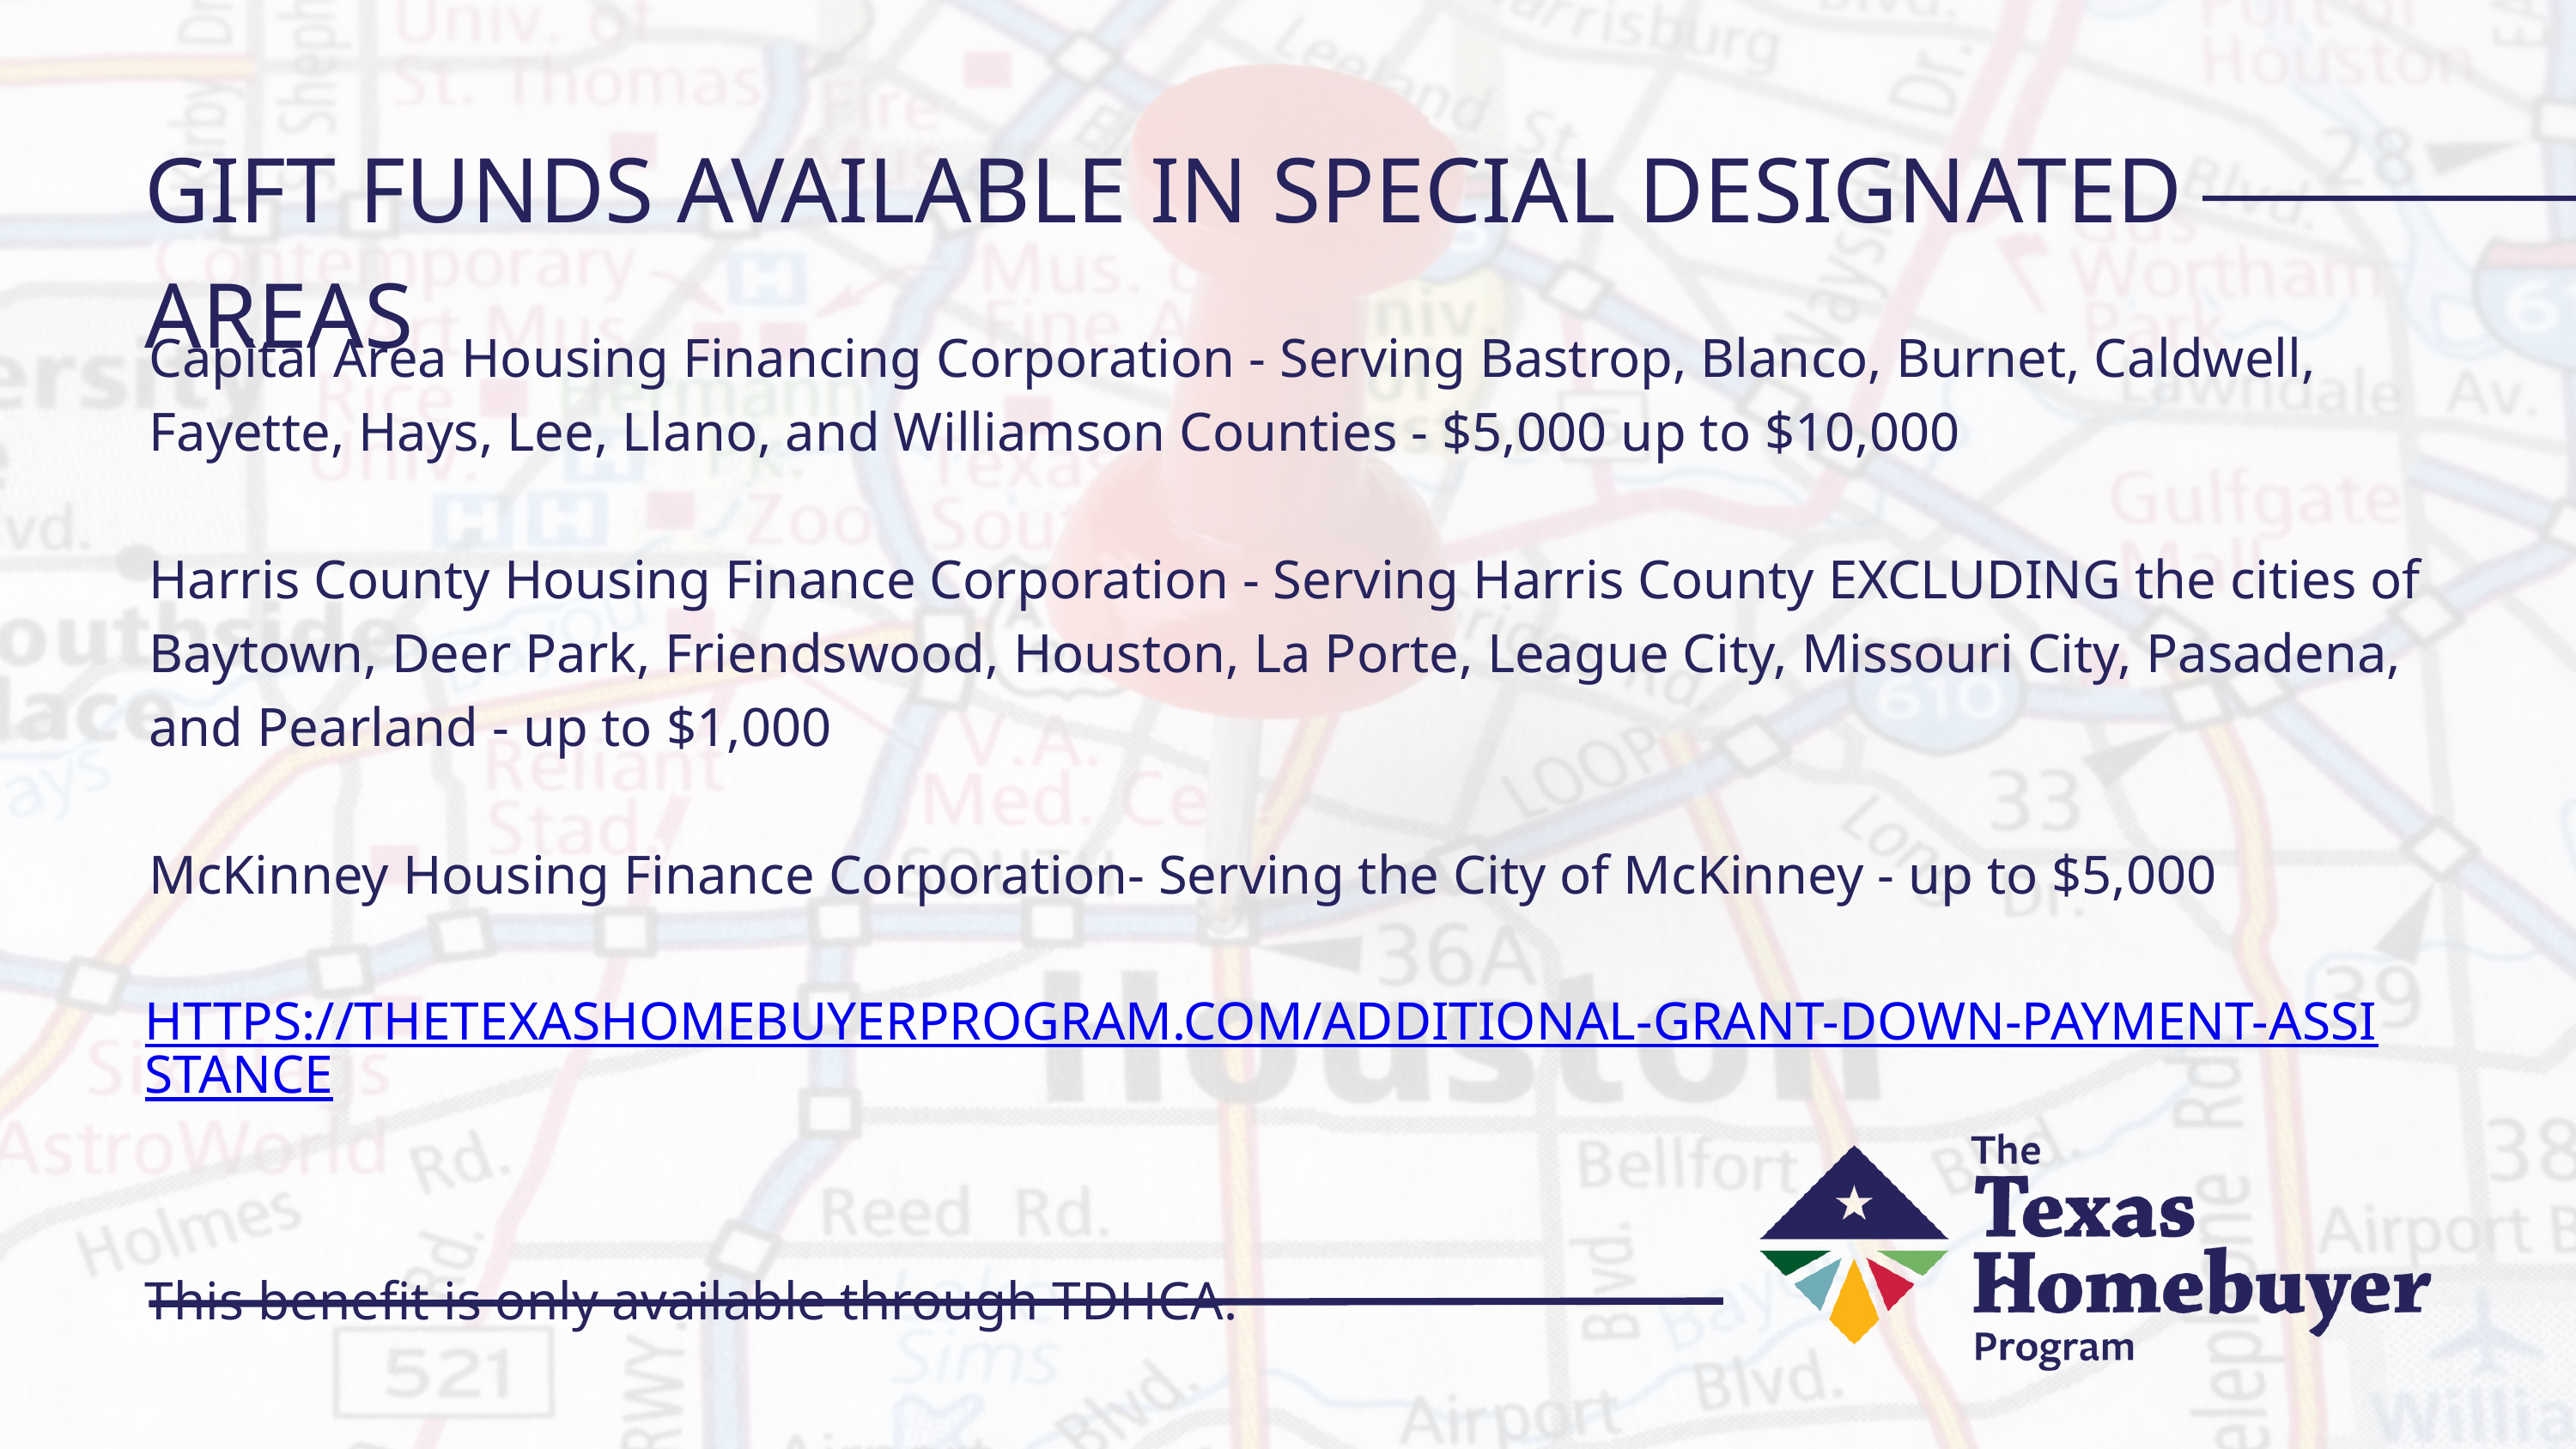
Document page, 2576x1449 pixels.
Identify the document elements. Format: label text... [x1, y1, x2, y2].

text_box GIFT FUNDS AVAILABLE IN SPECIAL DESIGNATED AREAS [144, 115, 2203, 366]
text_box Capital Area Housing Financing Corporation - Serving Bastrop, Blanco, Burnet, Caldwell, Fayette, Hays, Lee, Llano, and Williamson Counties - $5,000 up to $10,000 Harris County Housing Finance Corporation - Serving Harris County EXCLUDING the cities of Baytown, Deer Park, Friendswood, Houston, La Porte, League City, Missouri City, Pasadena, and Pearland - up to $1,000 McKinney Housing Finance Corporation- Serving the City of McKinney - up to $5,000 [149, 313, 2432, 905]
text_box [149, 1133, 2432, 1372]
text_box HTTPS://THETEXASHOMEBUYERPROGRAM.COM/ADDITIONAL-GRANT-DOWN-PAYMENT-ASSISTANCE This benefit is only available through TDHCA. [144, 985, 2406, 1136]
text_box [0, 0, 2576, 1449]
